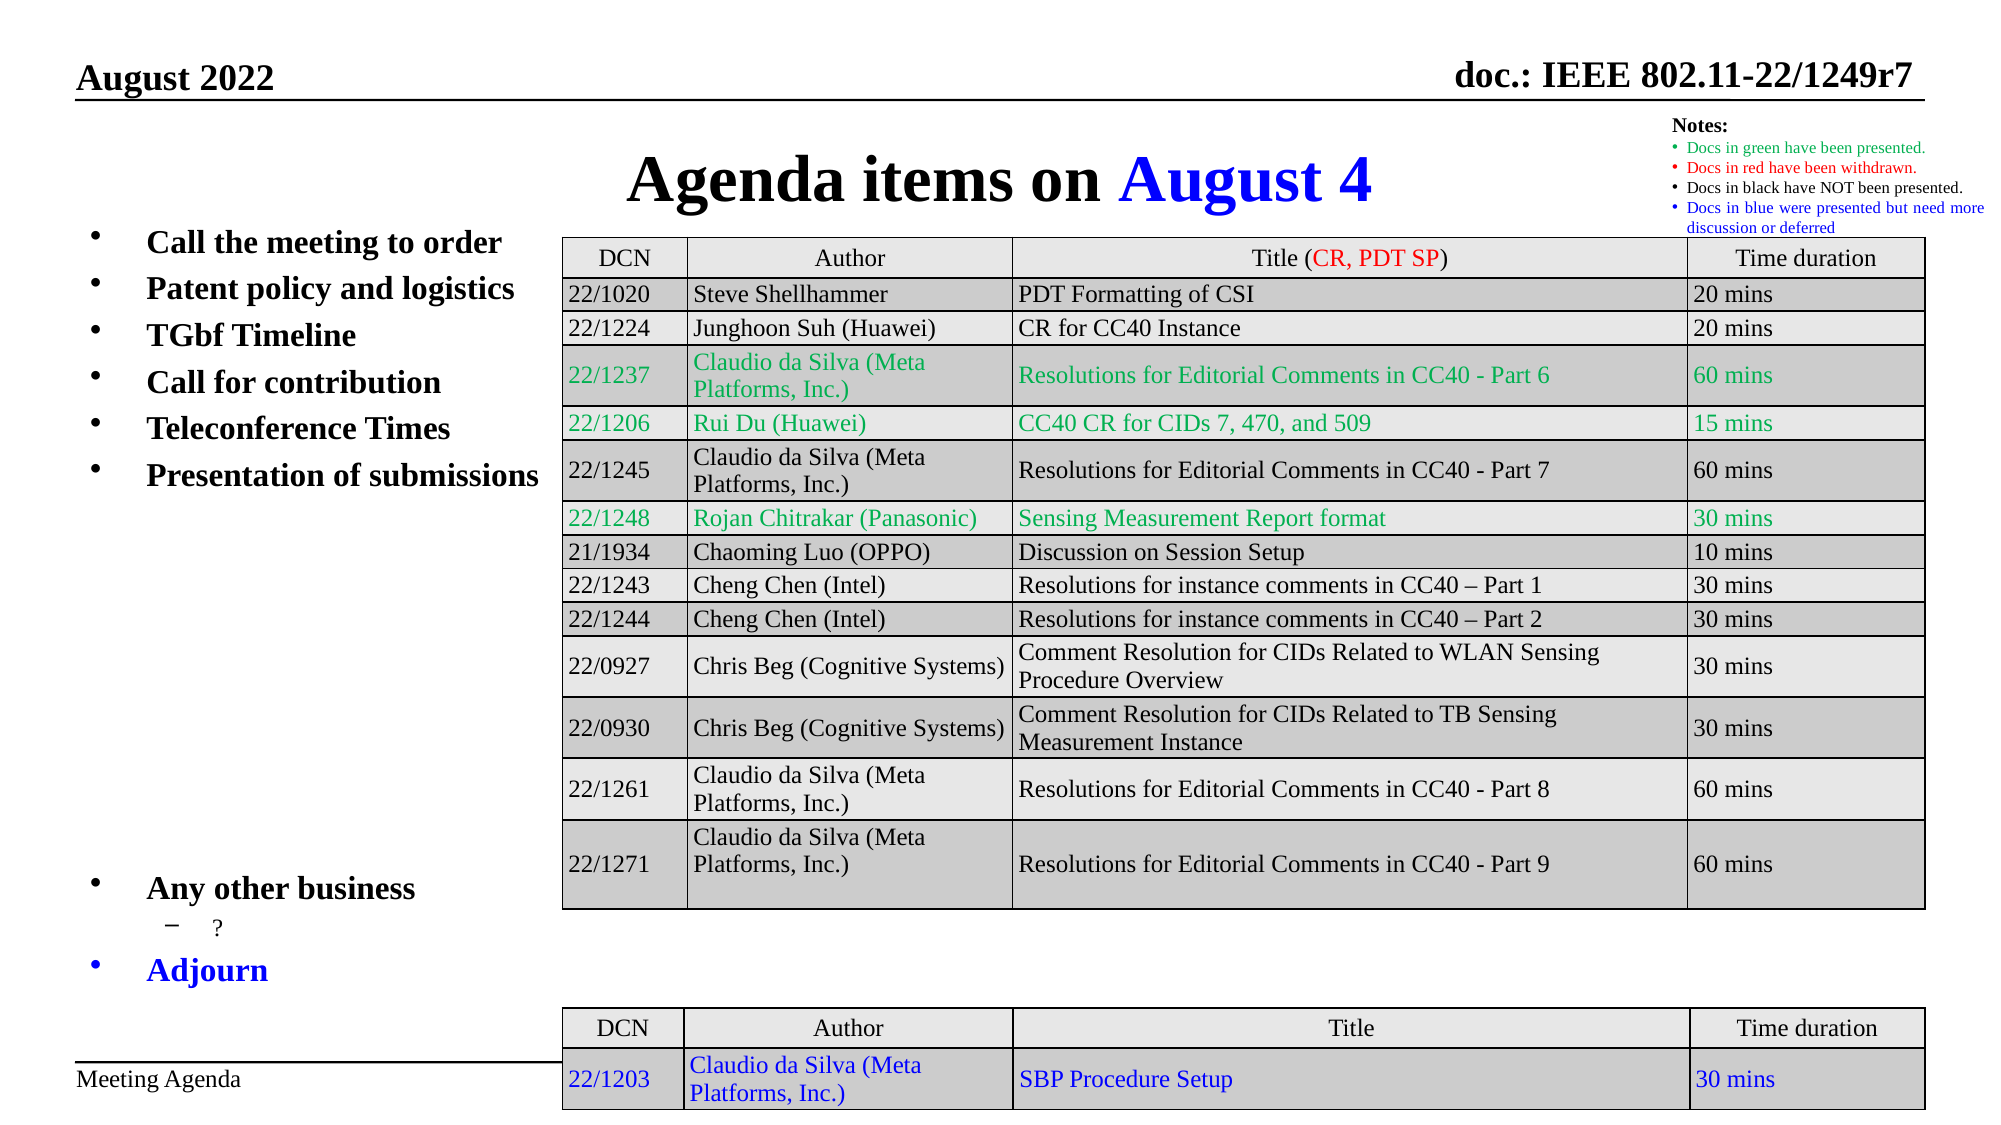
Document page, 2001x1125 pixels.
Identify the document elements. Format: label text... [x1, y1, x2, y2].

table_cell Claudio da Silva (Meta Platforms, Inc.) [688, 346, 1012, 405]
text_box Call the meeting to order Patent policy and logistics TGbf Timeline Call for contribution Teleconference Times Presentation of submissions Any other business ? Adjourn [75, 212, 1925, 1058]
table_cell Resolutions for instance comments in CC40 – Part 1 [1013, 569, 1687, 601]
table_cell Sensing Measurement Report format [1013, 502, 1687, 534]
table_cell PDT Formatting of CSI [1013, 279, 1687, 310]
table_cell 21/1934 [563, 536, 687, 568]
table_cell Claudio da Silva (Meta Platforms, Inc.) [688, 821, 1012, 908]
text_box Notes: Docs in green have been presented. Docs in red have been withdrawn. Docs in black have NOT been presented. Docs in blue were presented but need more discussion or deferred [1657, 104, 2000, 246]
table_cell 22/1203 [563, 1049, 683, 1109]
table_cell 30 mins [1691, 1049, 1924, 1109]
table_cell Chris Beg (Cognitive Systems) [688, 637, 1012, 696]
table_cell Claudio da Silva (Meta Platforms, Inc.) [685, 1049, 1012, 1109]
table_cell 20 mins [1688, 279, 1924, 310]
table_header Time duration [1691, 1009, 1924, 1047]
table_header Author [685, 1009, 1012, 1047]
table_cell Comment Resolution for CIDs Related to TB Sensing Measurement Instance [1013, 698, 1687, 757]
table_cell 22/0930 [563, 698, 687, 757]
table_cell Resolutions for Editorial Comments in CC40 - Part 6 [1013, 346, 1687, 405]
table_cell Resolutions for Editorial Comments in CC40 - Part 8 [1013, 759, 1687, 819]
table_cell 30 mins [1688, 637, 1924, 696]
table_cell 60 mins [1688, 346, 1924, 405]
table_cell Rui Du (Huawei) [688, 407, 1012, 439]
table_cell 22/1245 [563, 441, 687, 500]
table_cell 22/0927 [563, 637, 687, 696]
table_cell Claudio da Silva (Meta Platforms, Inc.) [688, 441, 1012, 500]
table_cell 15 mins [1688, 407, 1924, 439]
table_cell Rojan Chitrakar (Panasonic) [688, 502, 1012, 534]
table_cell Resolutions for Editorial Comments in CC40 - Part 9 [1013, 821, 1687, 908]
table_cell 30 mins [1688, 569, 1924, 601]
table_cell 22/1248 [563, 502, 687, 534]
table_cell Chaoming Luo (OPPO) [688, 536, 1012, 568]
table_cell 20 mins [1688, 312, 1924, 344]
table_cell 22/1224 [563, 312, 687, 344]
table_header Author [688, 238, 1012, 277]
table_cell Chris Beg (Cognitive Systems) [688, 698, 1012, 757]
table_cell Discussion on Session Setup [1013, 536, 1687, 568]
table_cell 22/1243 [563, 569, 687, 601]
table_cell 22/1244 [563, 603, 687, 635]
text_box Agenda items on August 4 [362, 87, 1638, 212]
table_cell Cheng Chen (Intel) [688, 569, 1012, 601]
table_cell CC40 CR for CIDs 7, 470, and 509 [1013, 407, 1687, 439]
table_cell 22/1020 [563, 279, 687, 310]
table_cell Steve Shellhammer [688, 279, 1012, 310]
table_header DCN [563, 1009, 683, 1047]
table_cell 10 mins [1688, 536, 1924, 568]
table_cell 30 mins [1688, 603, 1924, 635]
table_header Title [1014, 1009, 1689, 1047]
table_cell CR for CC40 Instance [1013, 312, 1687, 344]
table_cell 22/1237 [563, 346, 687, 405]
table_cell Claudio da Silva (Meta Platforms, Inc.) [688, 759, 1012, 819]
table_cell SBP Procedure Setup [1014, 1049, 1689, 1109]
table_header Time duration [1688, 238, 1924, 277]
table_cell Resolutions for Editorial Comments in CC40 - Part 7 [1013, 441, 1687, 500]
table_cell Resolutions for instance comments in CC40 – Part 2 [1013, 603, 1687, 635]
table_header Title (CR, PDT SP) [1013, 238, 1687, 277]
table_header DCN [563, 238, 687, 277]
table_cell Comment Resolution for CIDs Related to WLAN Sensing Procedure Overview [1013, 637, 1687, 696]
table_cell 22/1206 [563, 407, 687, 439]
table_cell 60 mins [1688, 441, 1924, 500]
table_cell 30 mins [1688, 698, 1924, 757]
table_cell 30 mins [1688, 502, 1924, 534]
table_cell Junghoon Suh (Huawei) [688, 312, 1012, 344]
table_cell 22/1271 [563, 821, 687, 908]
table_cell 22/1261 [563, 759, 687, 819]
table_cell 60 mins [1688, 759, 1924, 819]
table_cell Cheng Chen (Intel) [688, 603, 1012, 635]
table_cell 60 mins [1688, 821, 1924, 908]
